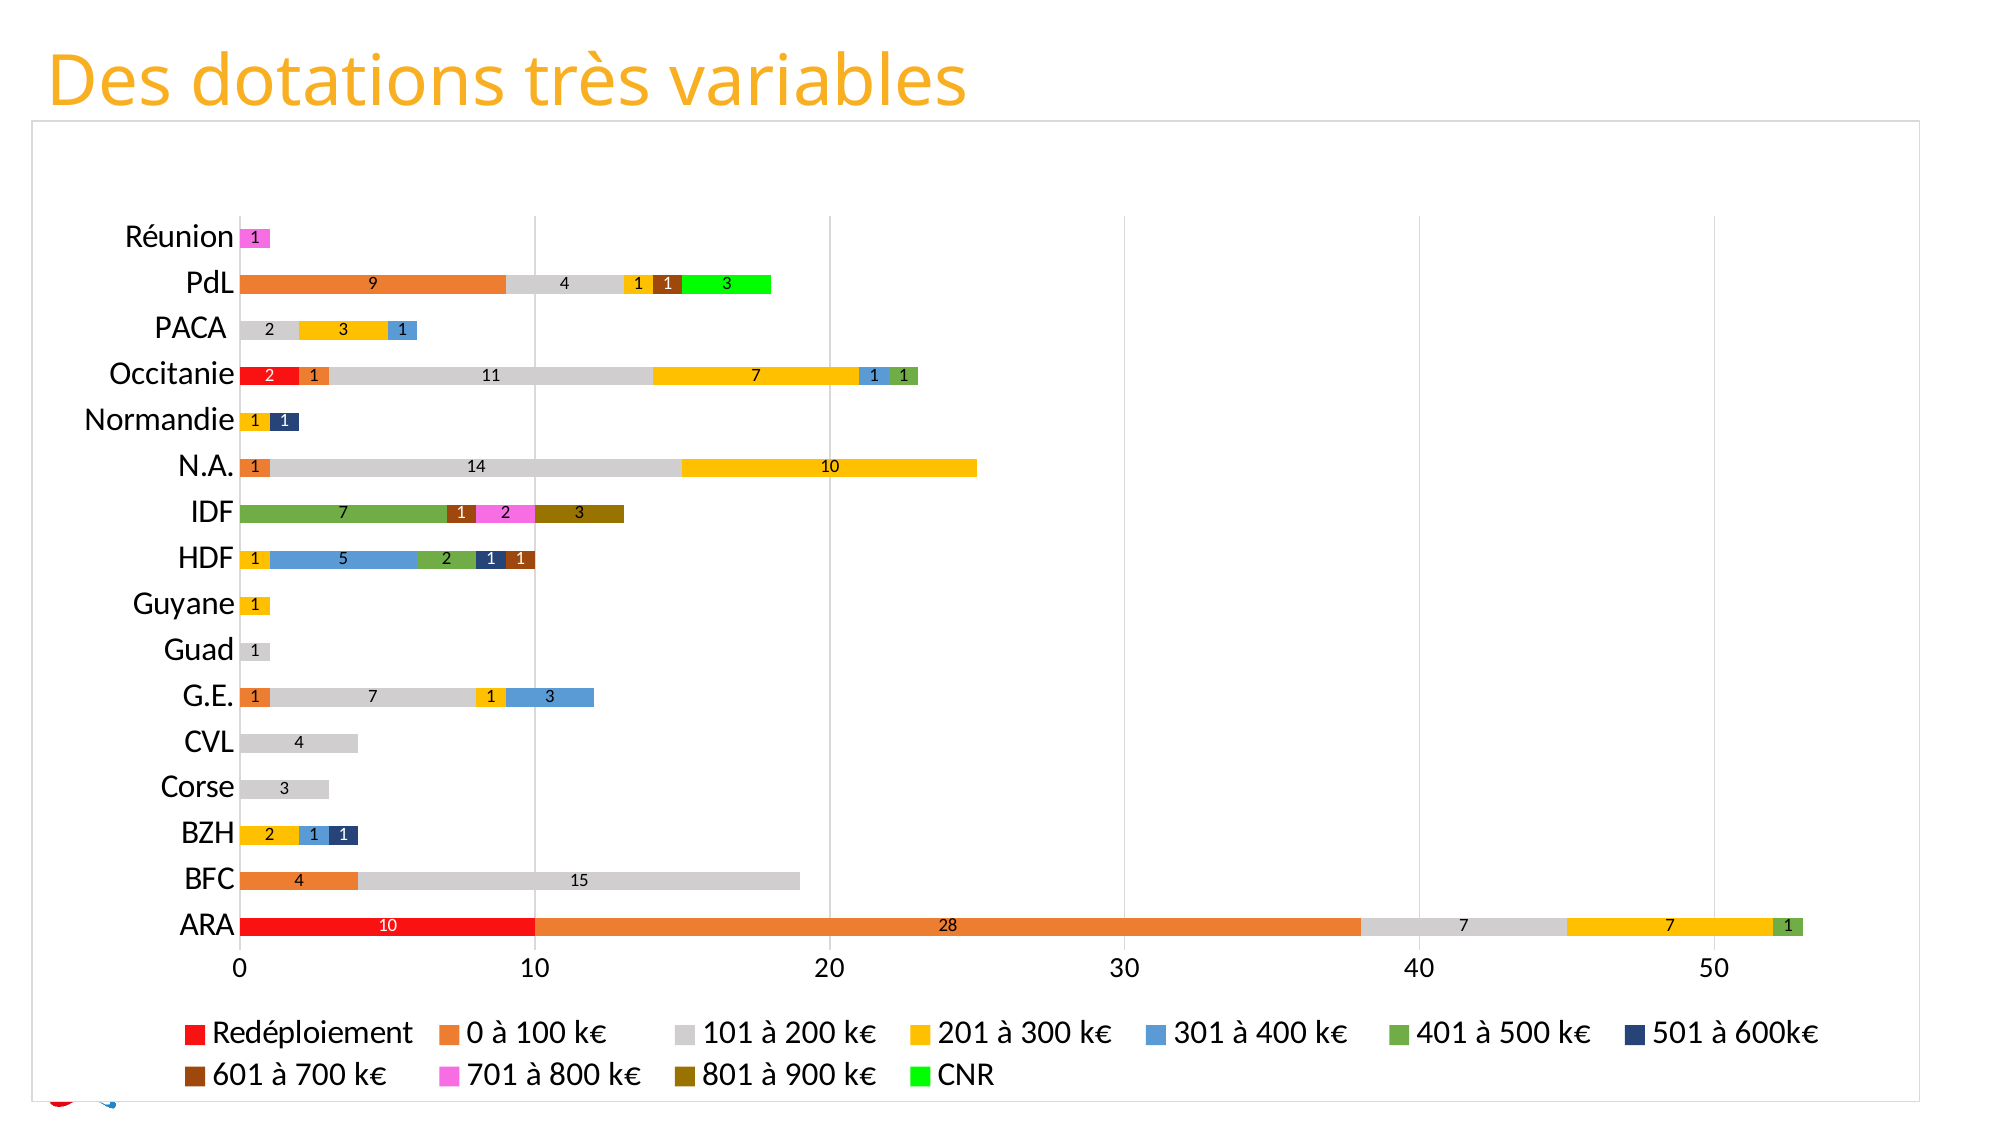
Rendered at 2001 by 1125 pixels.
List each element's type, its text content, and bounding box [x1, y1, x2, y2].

chart [31, 120, 1921, 1103]
title Des dotations très variables [31, 24, 2000, 141]
picture [7, 1013, 193, 1122]
